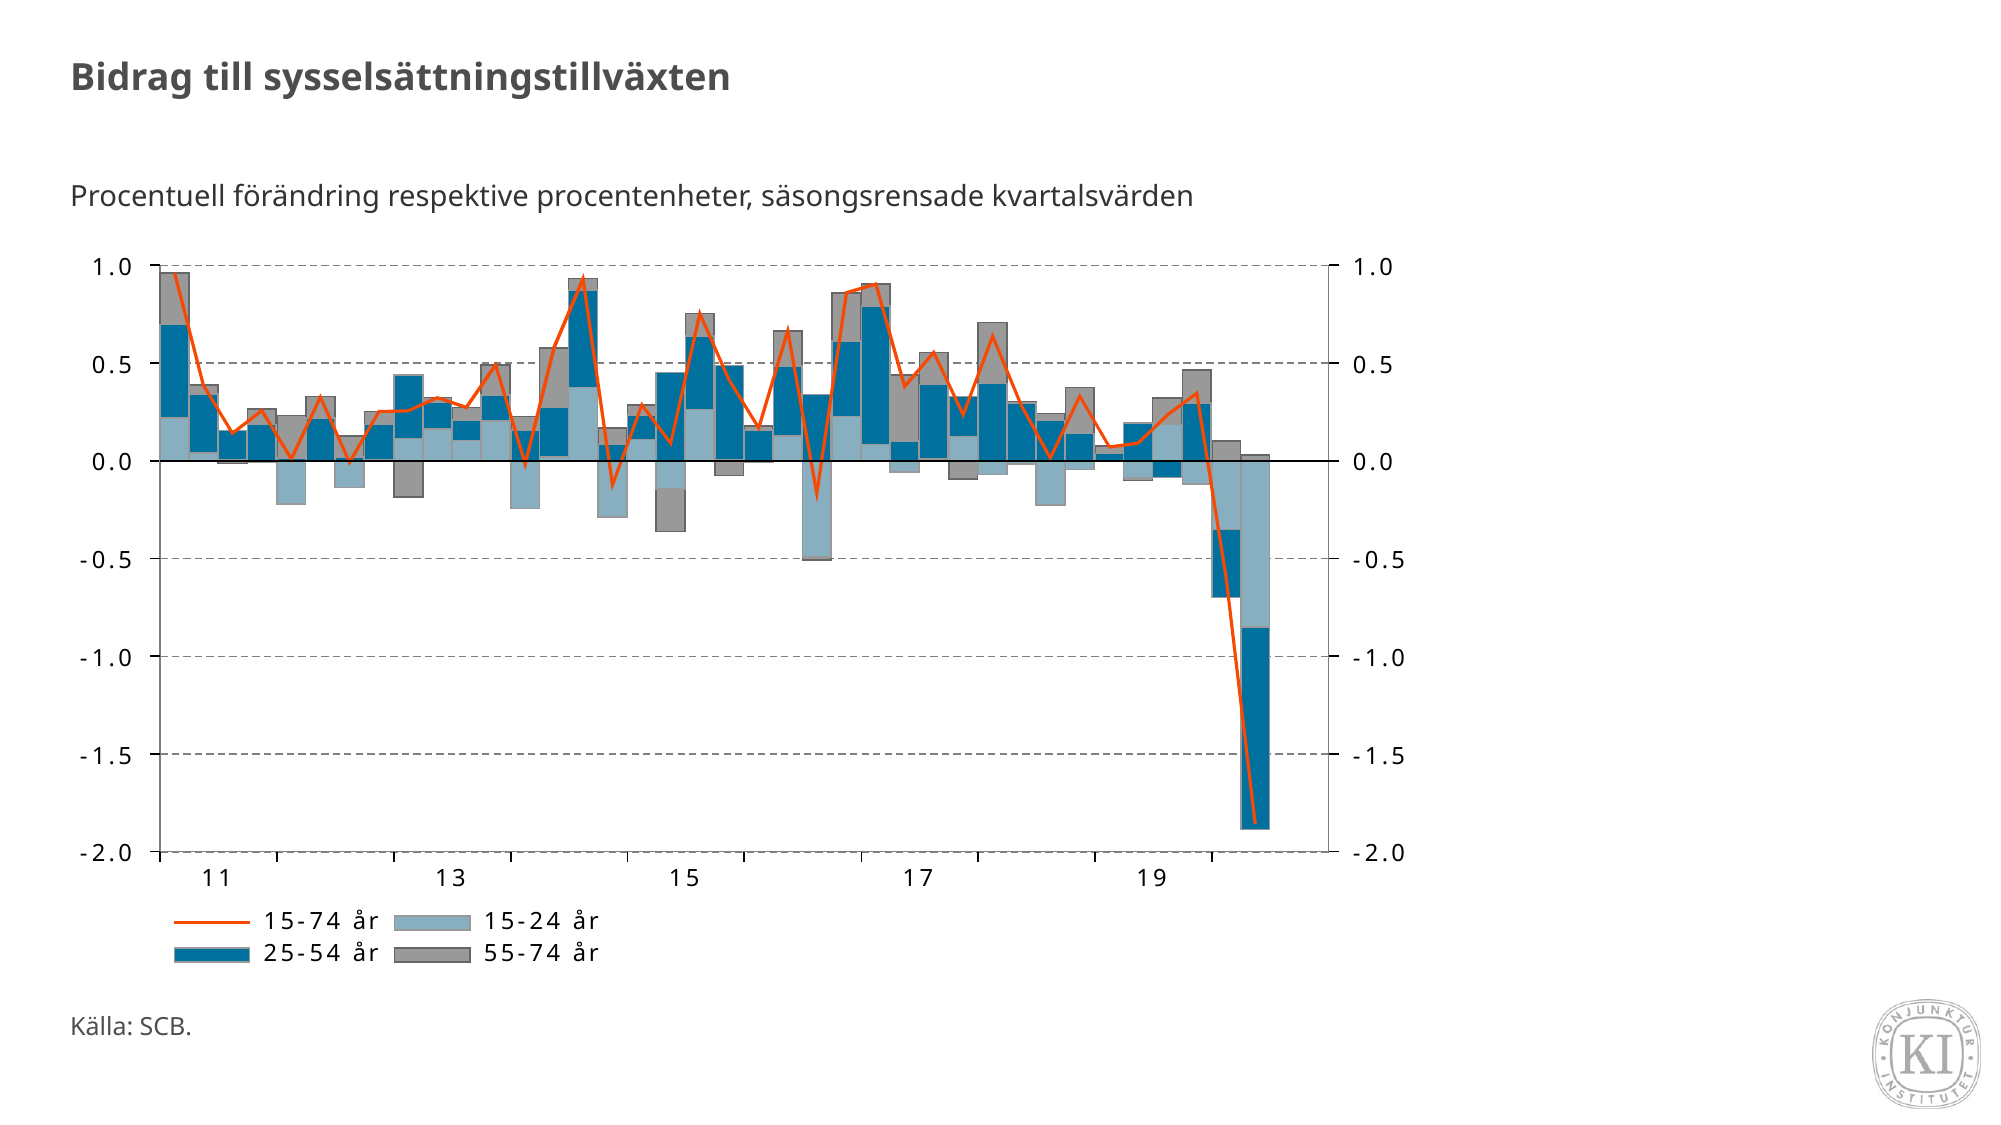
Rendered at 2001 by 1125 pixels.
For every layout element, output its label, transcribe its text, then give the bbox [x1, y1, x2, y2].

title Bidrag till sysselsättningstillväxten [55, 45, 1476, 128]
subtitle Källa: SCB. [55, 1003, 1476, 1106]
picture [1872, 999, 1981, 1109]
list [30, 228, 1453, 995]
list Procentuell förändring respektive procentenheter, säsongsrensade kvartalsvärden [55, 137, 1476, 220]
